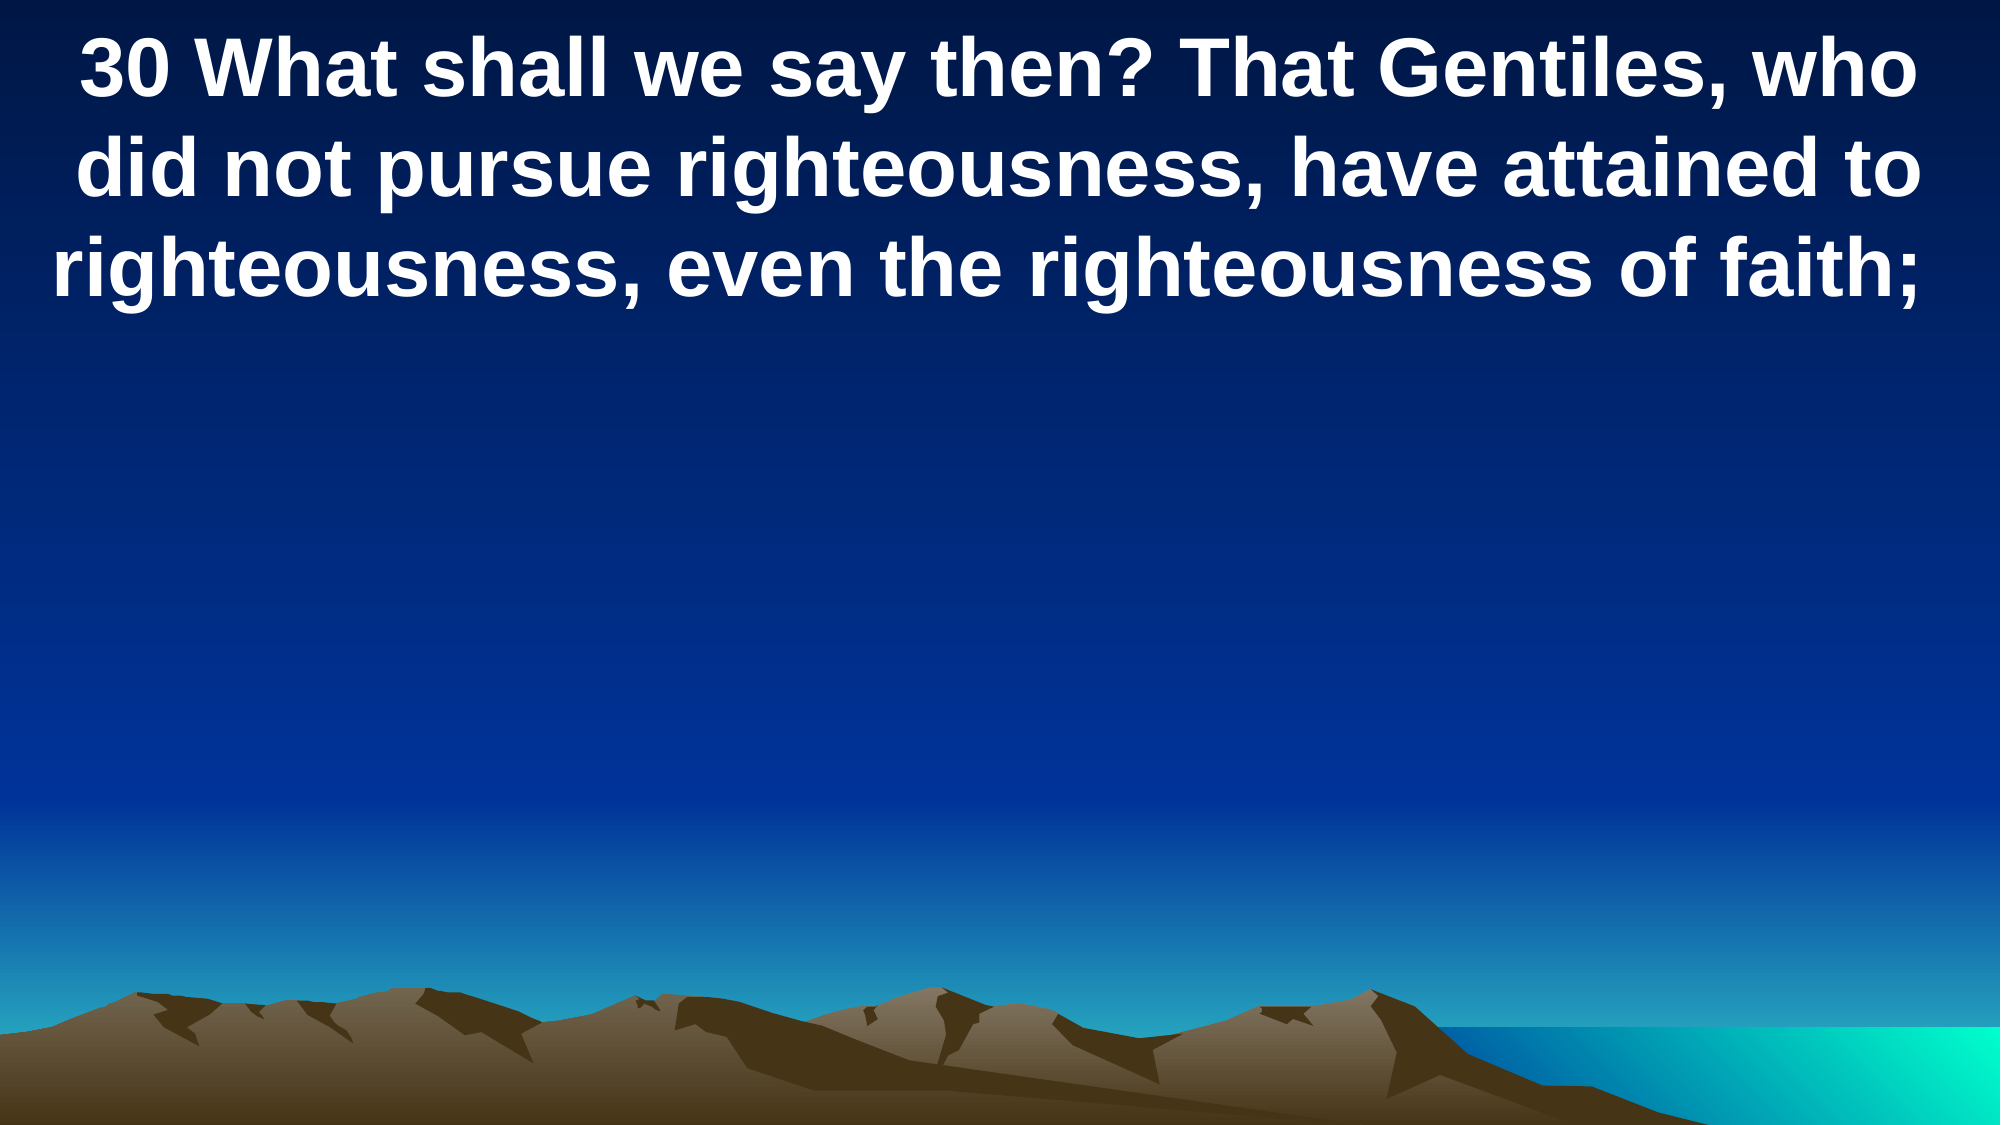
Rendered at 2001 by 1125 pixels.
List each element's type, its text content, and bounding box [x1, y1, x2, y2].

text_box 30 What shall we say then? That Gentiles, who did not pursue righteousness, have attained to righteousness, even the righteousness of faith; [24, 5, 1975, 1125]
